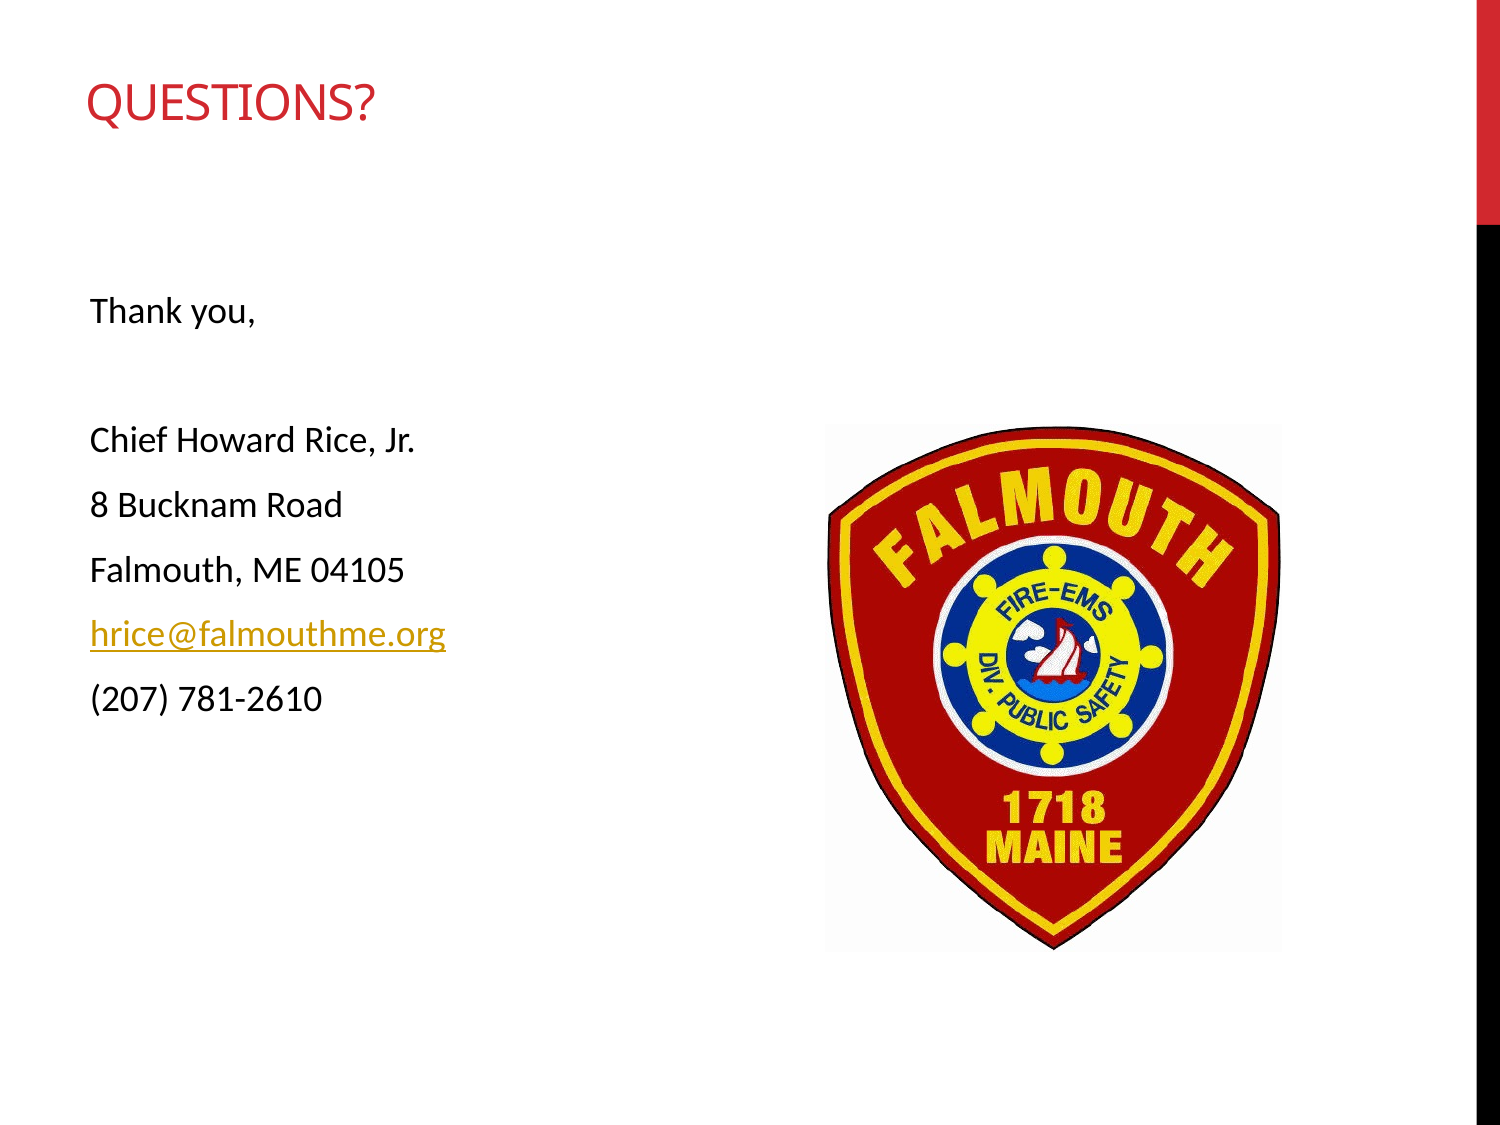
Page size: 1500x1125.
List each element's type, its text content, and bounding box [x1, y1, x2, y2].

text_box Thank you, Chief Howard Rice, Jr. 8 Bucknam Road Falmouth, ME 04105 hrice@falmouthme.org (207) 781-2610 [74, 275, 1363, 727]
title Questions? [70, 0, 1021, 138]
picture [824, 424, 1282, 952]
